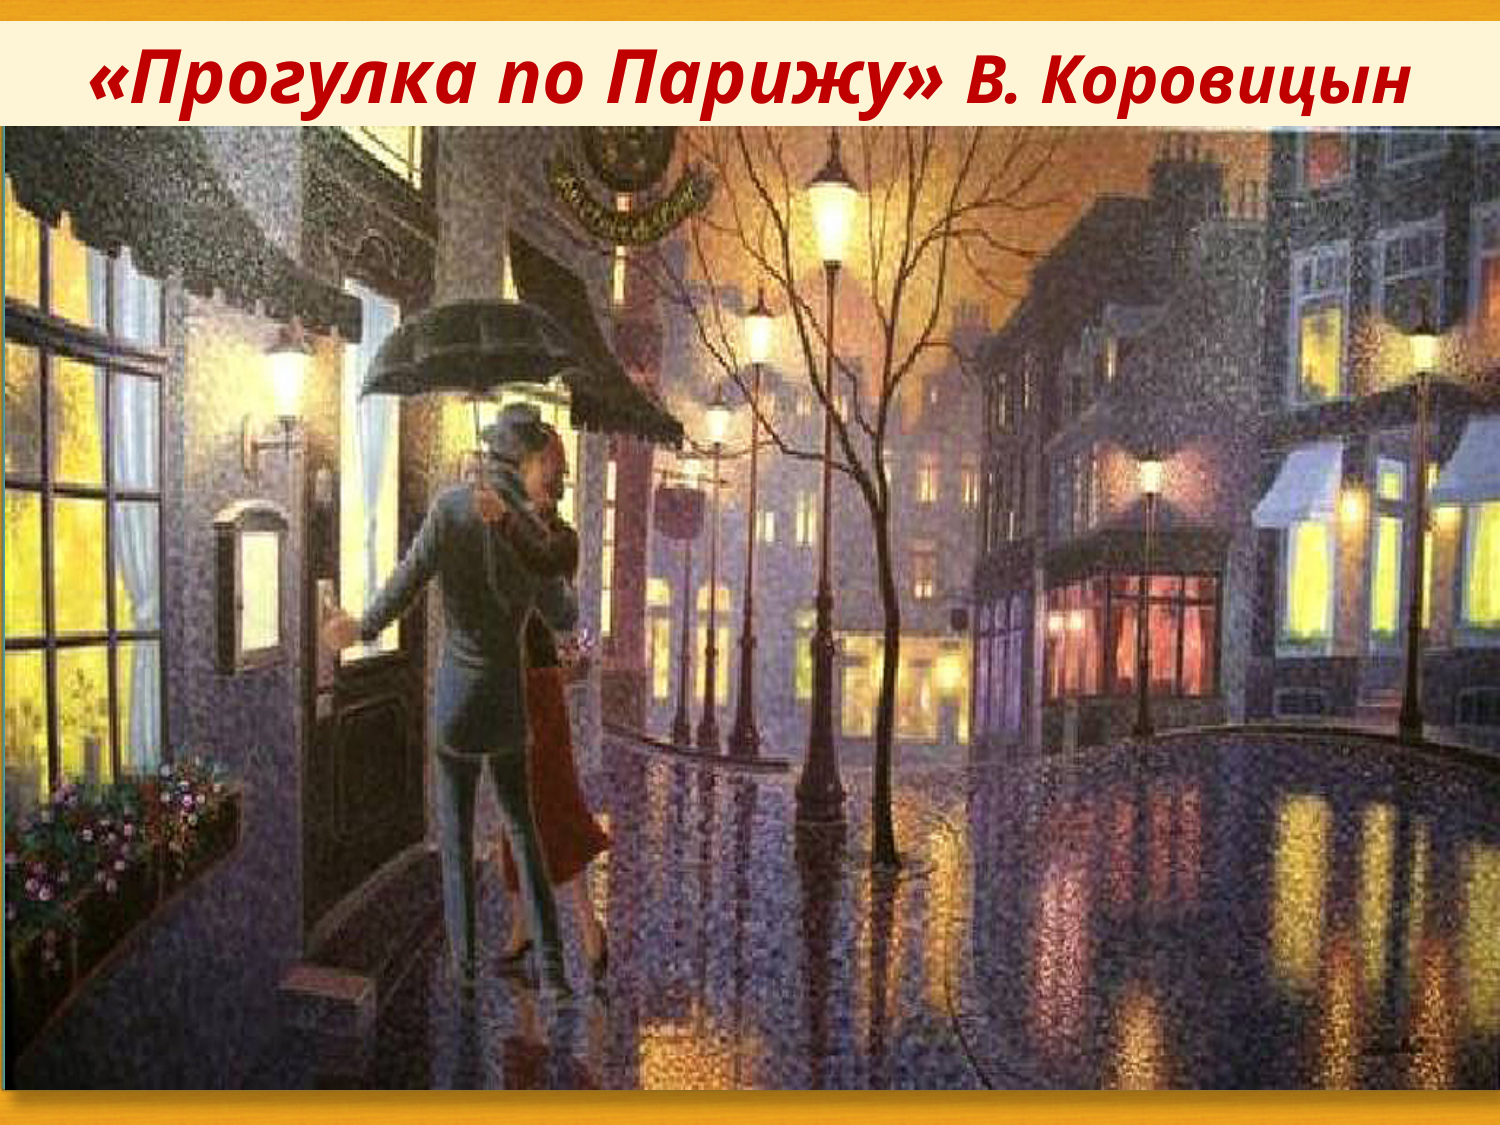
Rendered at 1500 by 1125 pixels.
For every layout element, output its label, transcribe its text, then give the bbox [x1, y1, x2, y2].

picture [0, 0, 1500, 21]
text_box «Прогулка по Парижу» В. Коровицын [0, 21, 1500, 126]
picture [0, 125, 1500, 1125]
